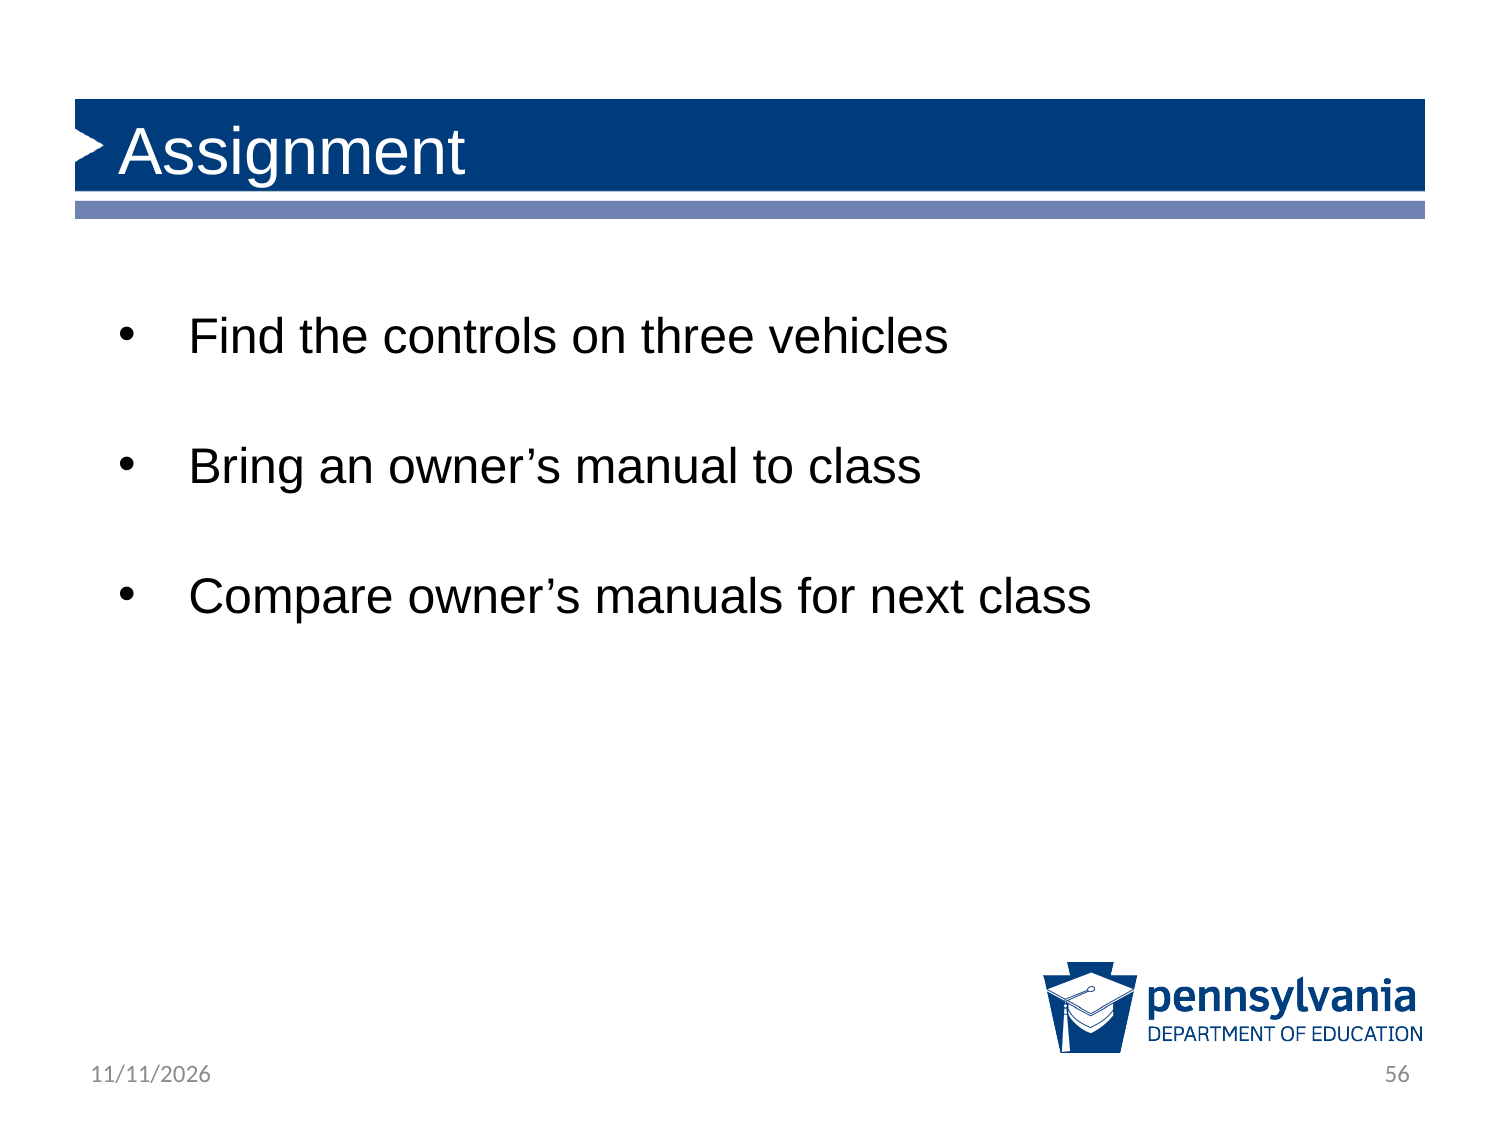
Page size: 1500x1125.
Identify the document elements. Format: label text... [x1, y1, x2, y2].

list Find the controls on three vehicles Bring an owner’s manual to class Compare owner’s manuals for next class [103, 235, 1397, 950]
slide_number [75, 1042, 425, 1103]
title Assignment [75, 54, 1425, 242]
picture [1043, 962, 1422, 1053]
slide_number 56 [1074, 1042, 1425, 1103]
